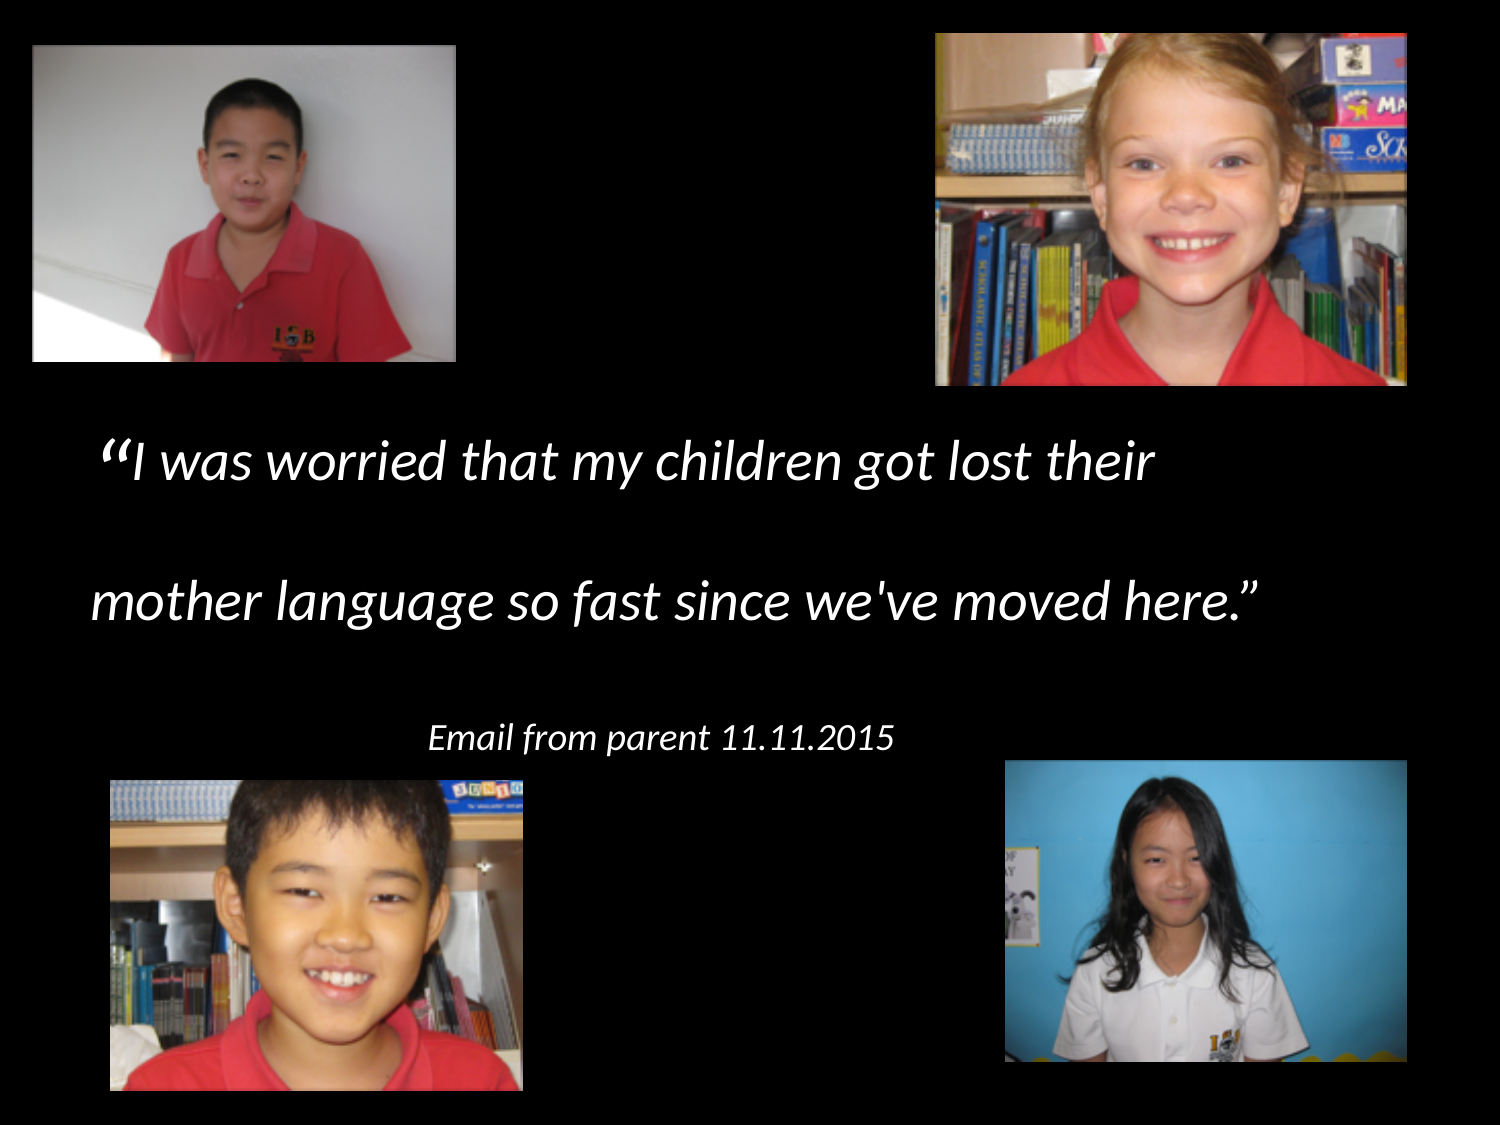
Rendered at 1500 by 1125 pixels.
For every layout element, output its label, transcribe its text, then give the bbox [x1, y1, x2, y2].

picture [31, 44, 456, 362]
picture [1005, 760, 1407, 1062]
picture [109, 780, 523, 1091]
picture [935, 32, 1408, 386]
list “I was worried that my children got lost their mother language so fast since we've moved here.” Email from parent 11.11.2015 [75, 262, 1425, 1005]
